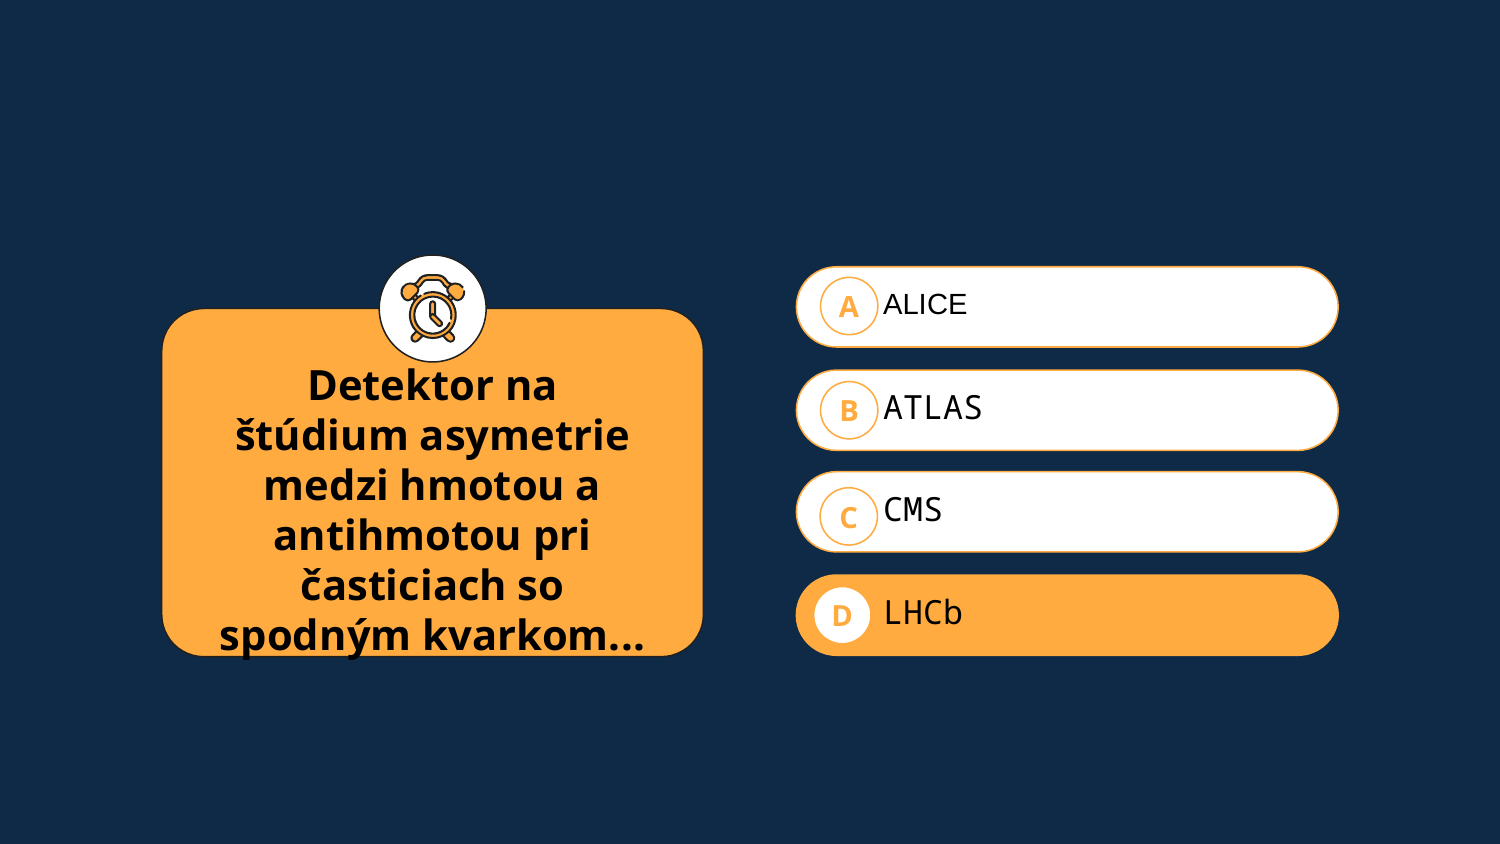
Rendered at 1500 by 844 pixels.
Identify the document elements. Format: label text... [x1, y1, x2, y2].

text_box B [820, 381, 878, 439]
text_box D [813, 586, 871, 644]
text_box ATLAS [796, 370, 1339, 451]
text_box LHCb [796, 575, 1339, 656]
text_box Detektor na štúdium asymetrie medzi hmotou a antihmotou pri časticiach so spodným kvarkom... [161, 308, 704, 657]
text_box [399, 273, 467, 343]
text_box CMS [796, 471, 1339, 552]
text_box C [820, 487, 878, 546]
text_box [379, 255, 487, 362]
text_box ALICE [796, 266, 1339, 348]
text_box A [820, 277, 878, 335]
